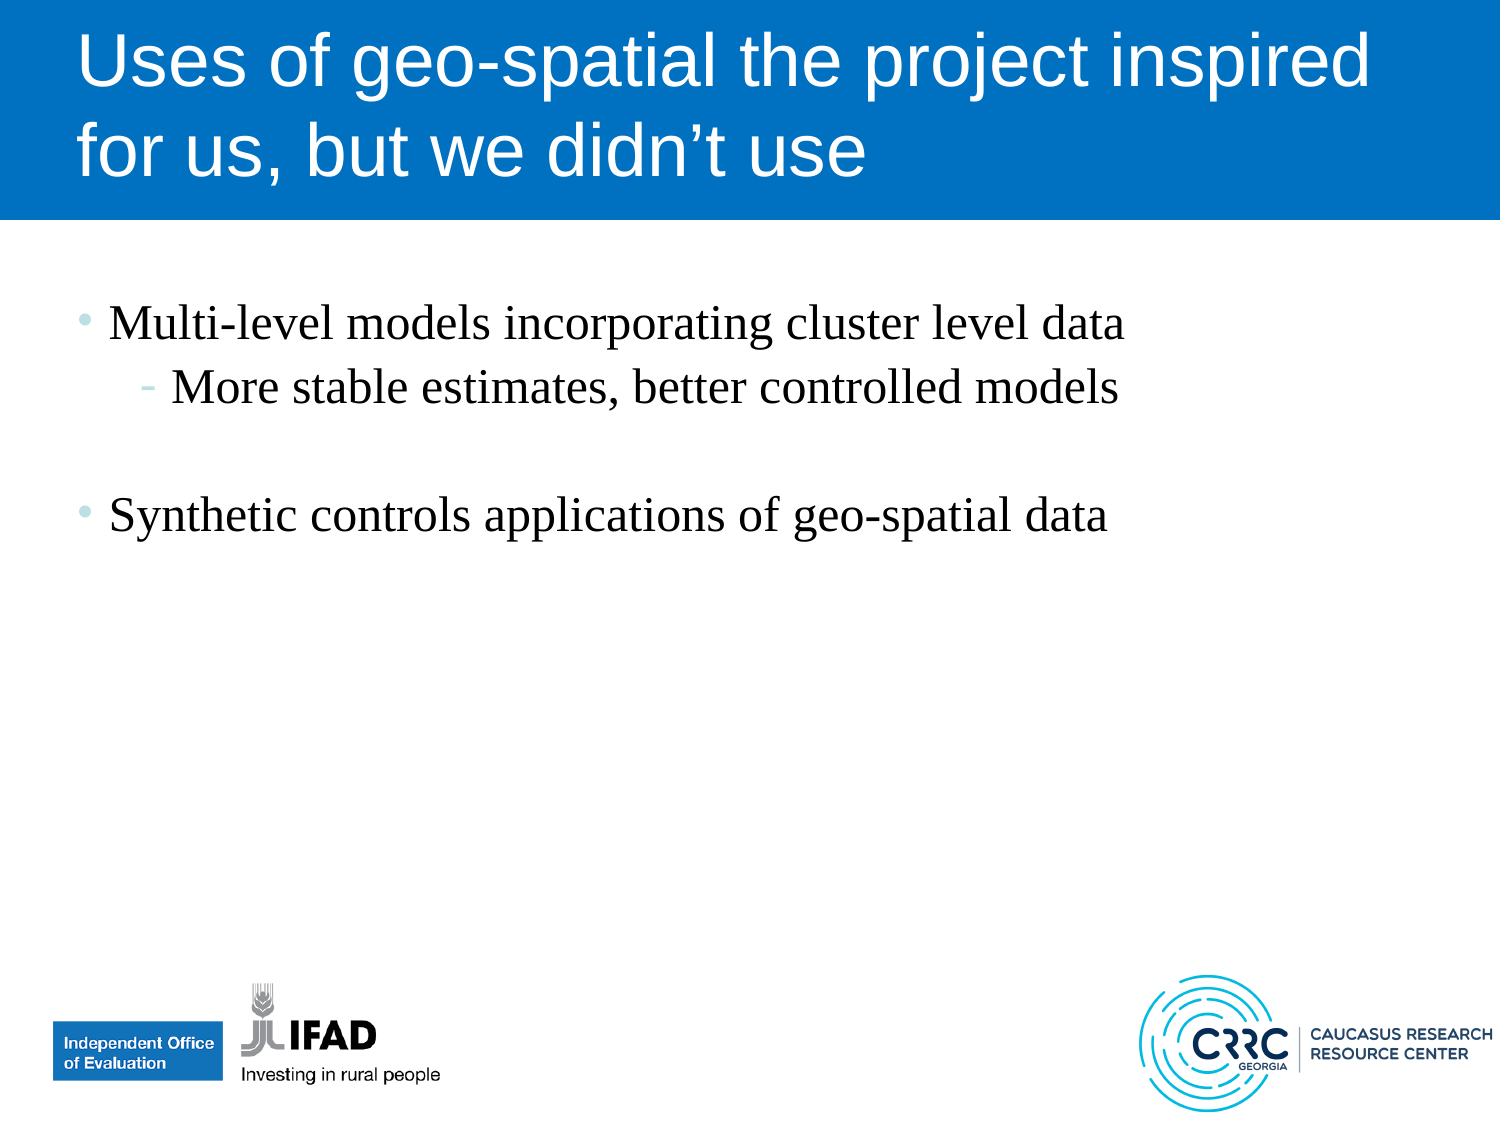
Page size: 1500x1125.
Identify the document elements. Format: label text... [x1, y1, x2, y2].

list Multi-level models incorporating cluster level data More stable estimates, better controlled models Synthetic controls applications of geo-spatial data [76, 235, 1400, 966]
list Uses of geo-spatial the project inspired for us, but we didn’t use [76, 30, 1412, 173]
picture [1125, 962, 1500, 1125]
picture [53, 980, 443, 1089]
